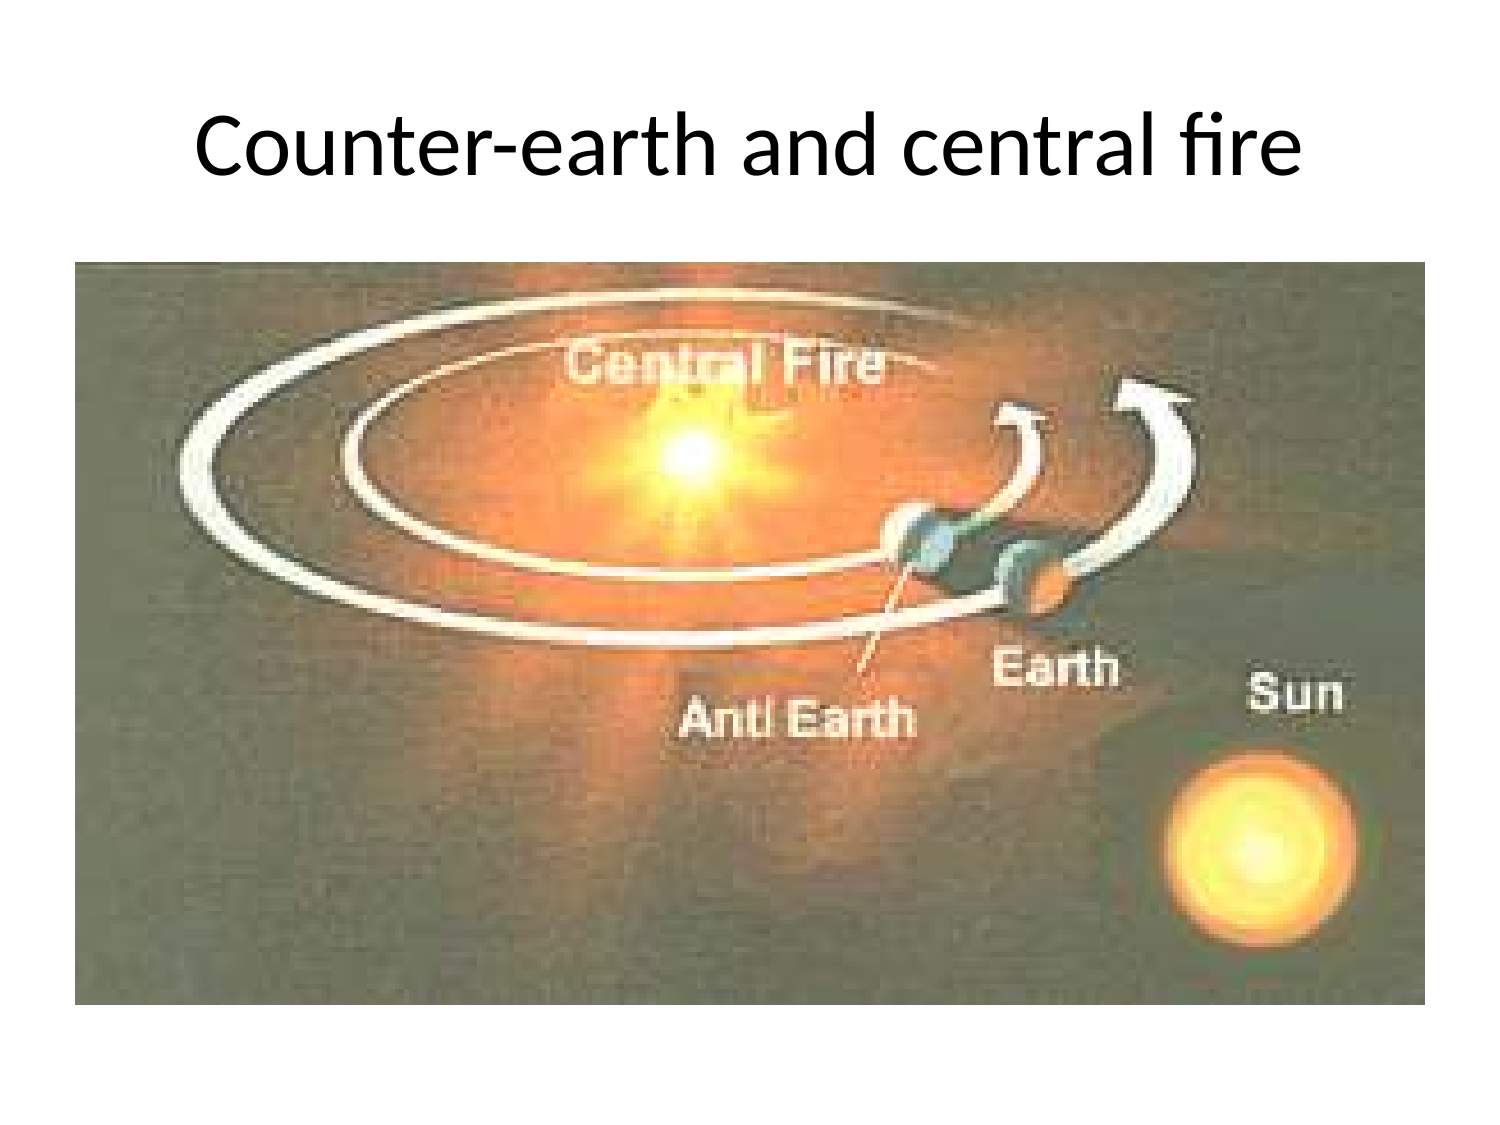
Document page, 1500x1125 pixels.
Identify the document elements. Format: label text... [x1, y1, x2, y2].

title Counter-earth and central fire [75, 45, 1425, 233]
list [74, 262, 1426, 1006]
